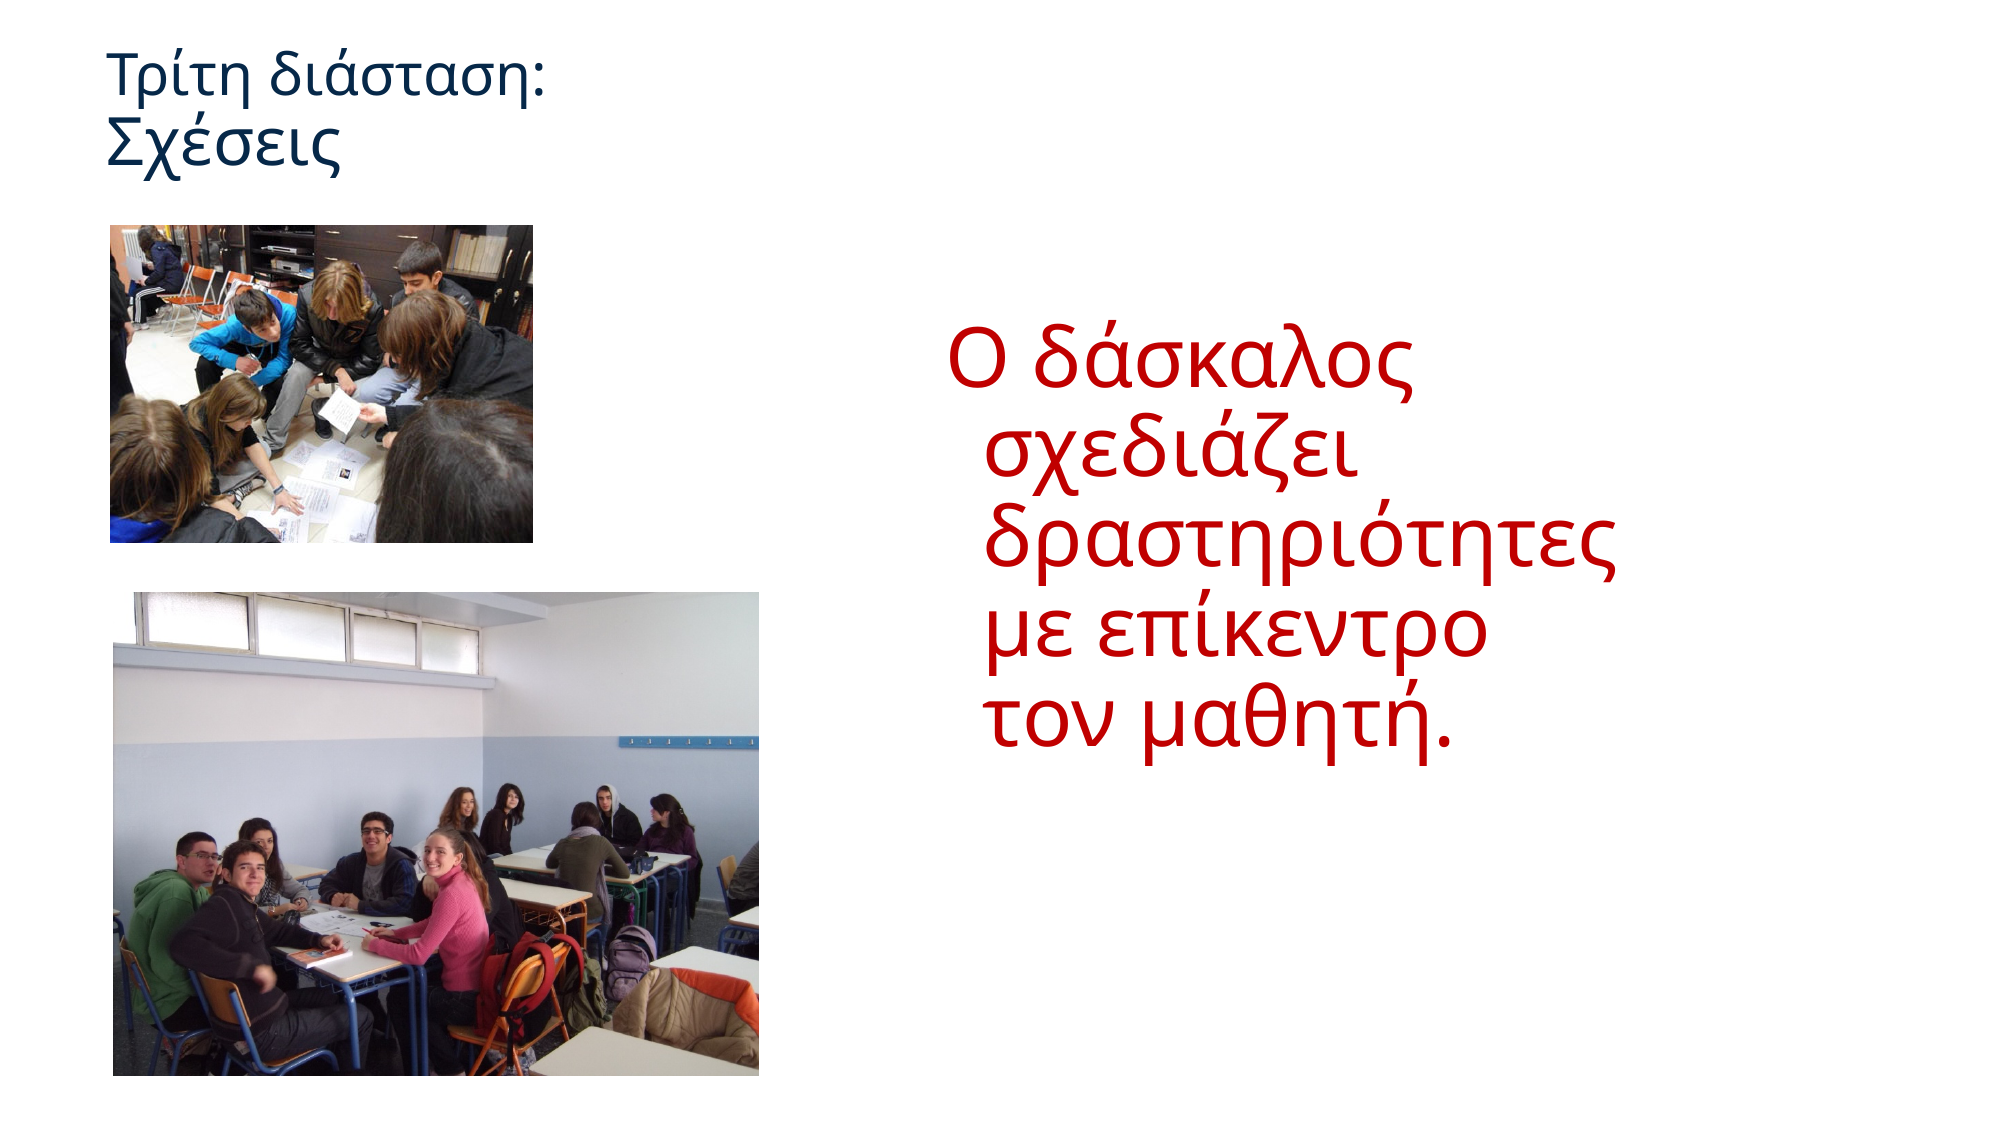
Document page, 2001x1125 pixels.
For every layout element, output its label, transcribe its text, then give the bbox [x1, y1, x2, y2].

list Ο δάσκαλος σχεδιάζει δραστηριότητες με επίκεντρο τον μαθητή. [930, 307, 1658, 1063]
title Τρίτη διάσταση: Σχέσεις [91, 106, 760, 271]
picture [113, 591, 759, 1076]
picture [109, 224, 533, 543]
